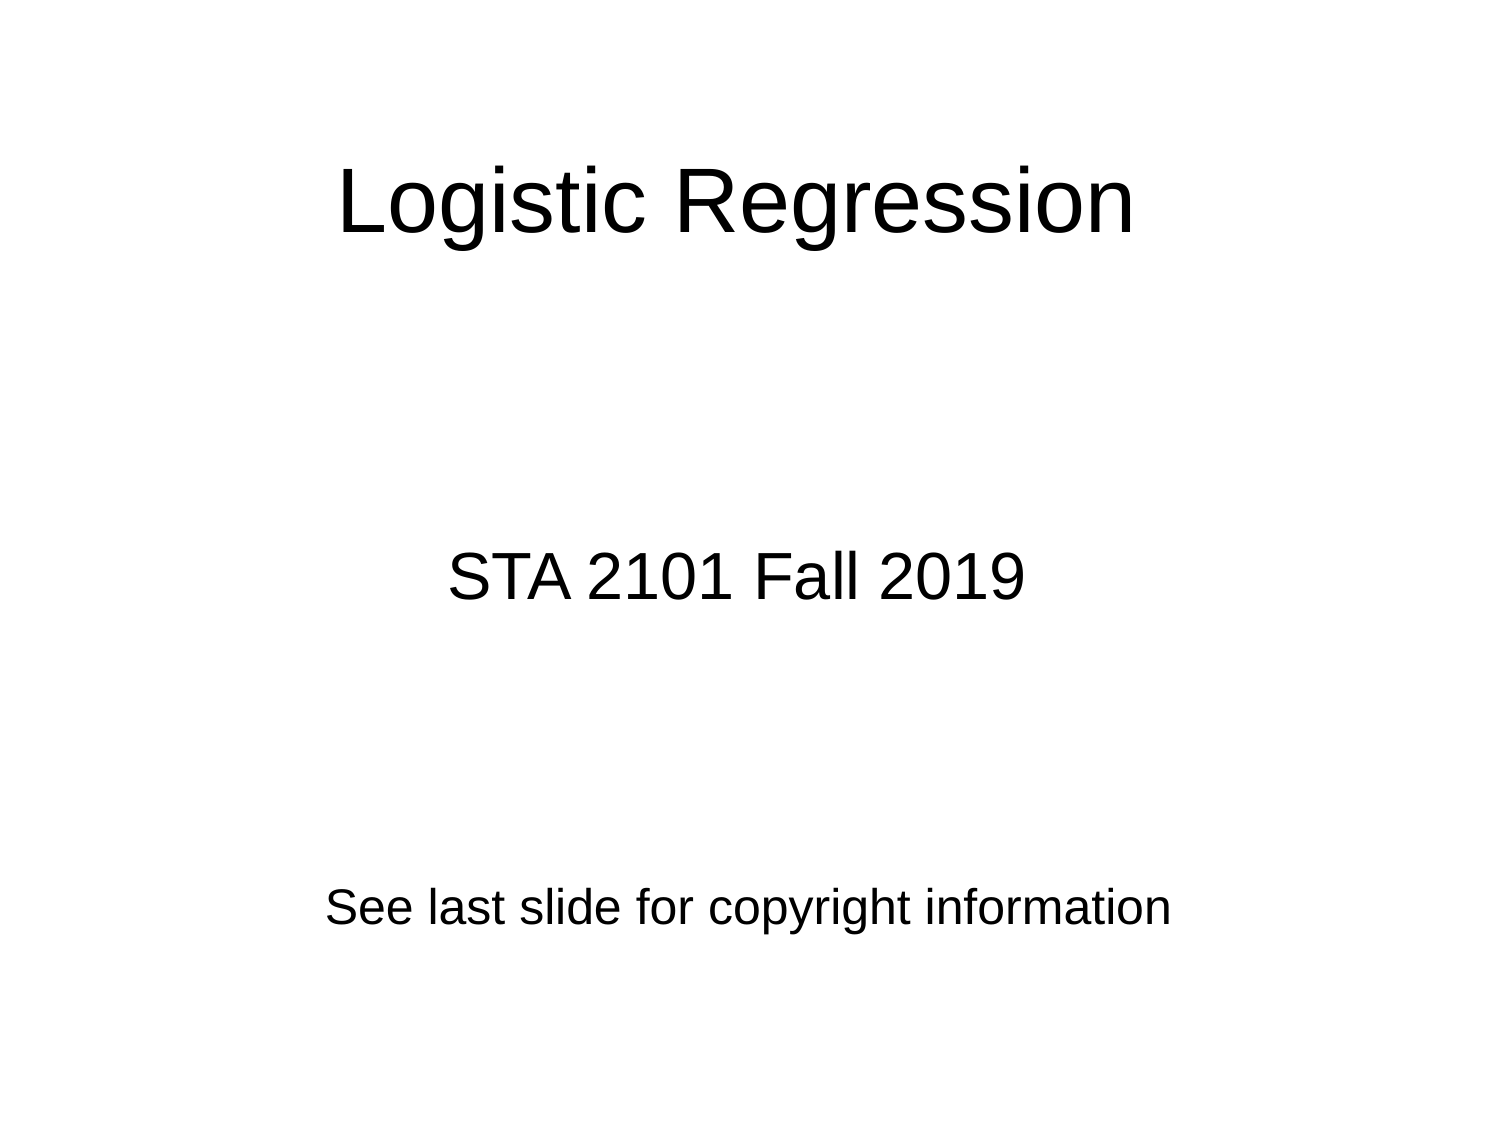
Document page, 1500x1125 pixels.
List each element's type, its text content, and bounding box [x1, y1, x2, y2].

subtitle STA 2101 Fall 2019 [212, 524, 1263, 813]
text_box See last slide for copyright information [310, 867, 1188, 943]
title Logistic Regression [99, 74, 1376, 317]
